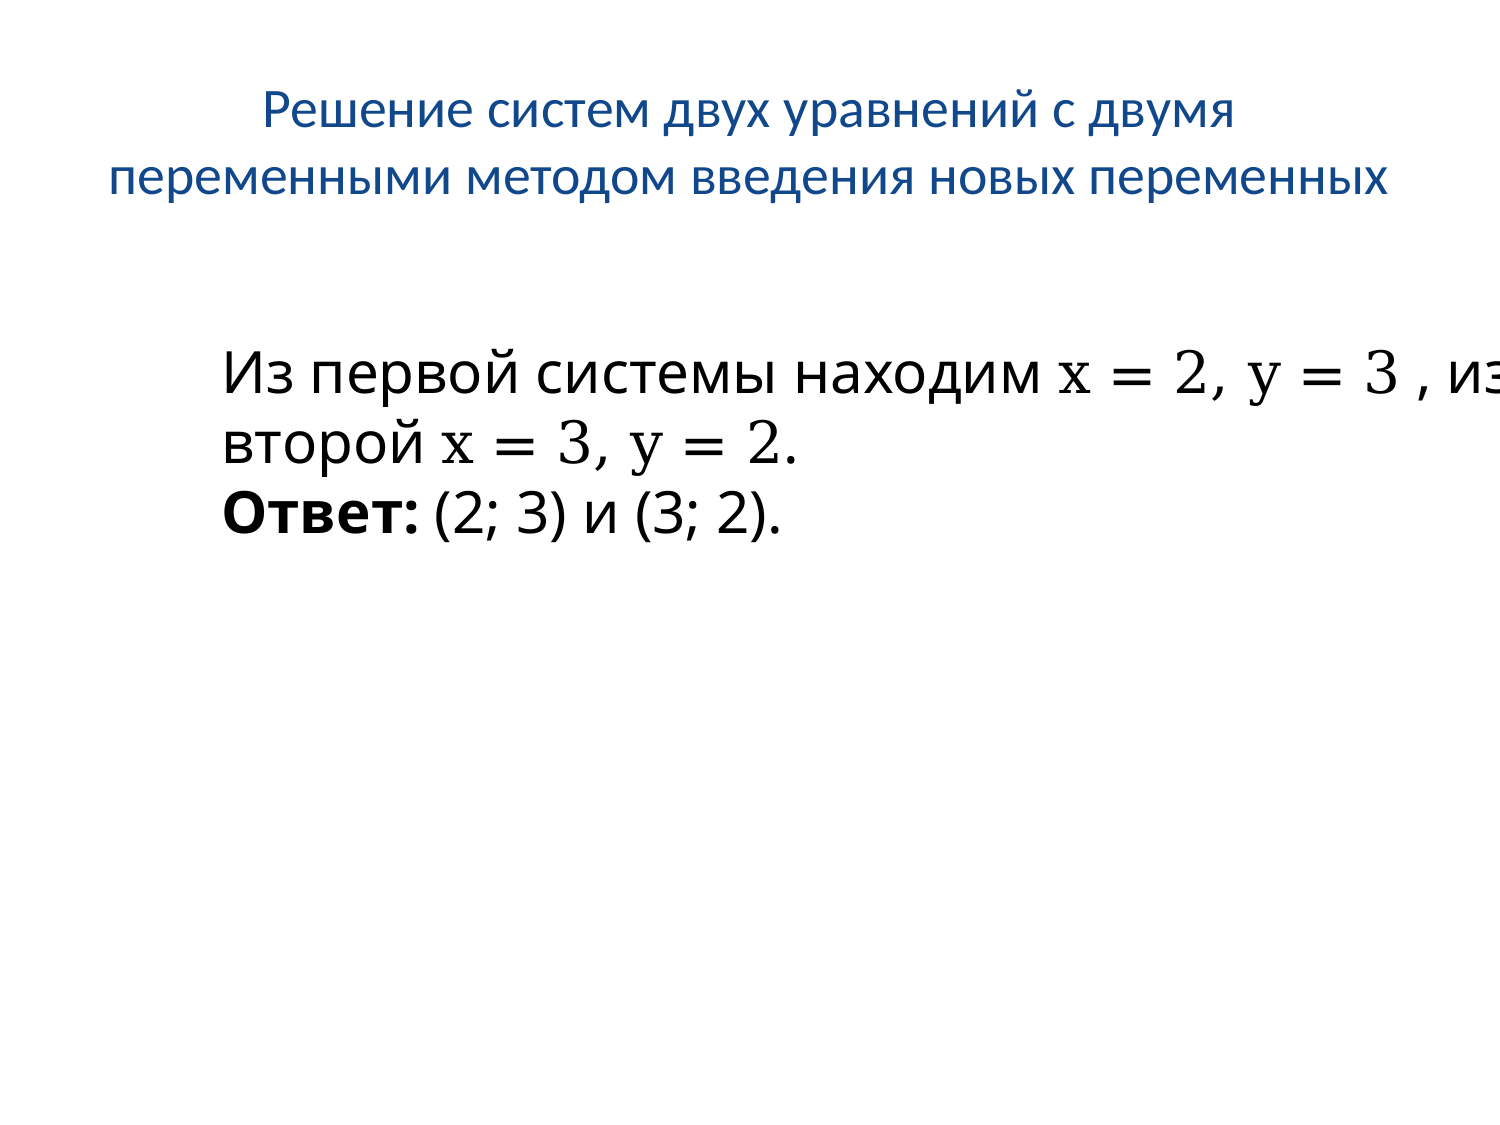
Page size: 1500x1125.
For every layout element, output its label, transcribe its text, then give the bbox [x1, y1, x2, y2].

title Решение систем двух уравнений с двумя переменными методом введения новых переменных [75, 45, 1425, 233]
text_box Из первой системы находим x = 2, y = 3 , из второй x = 3, y = 2. Ответ: (2; 3) и (3; 2). [206, 327, 1500, 552]
